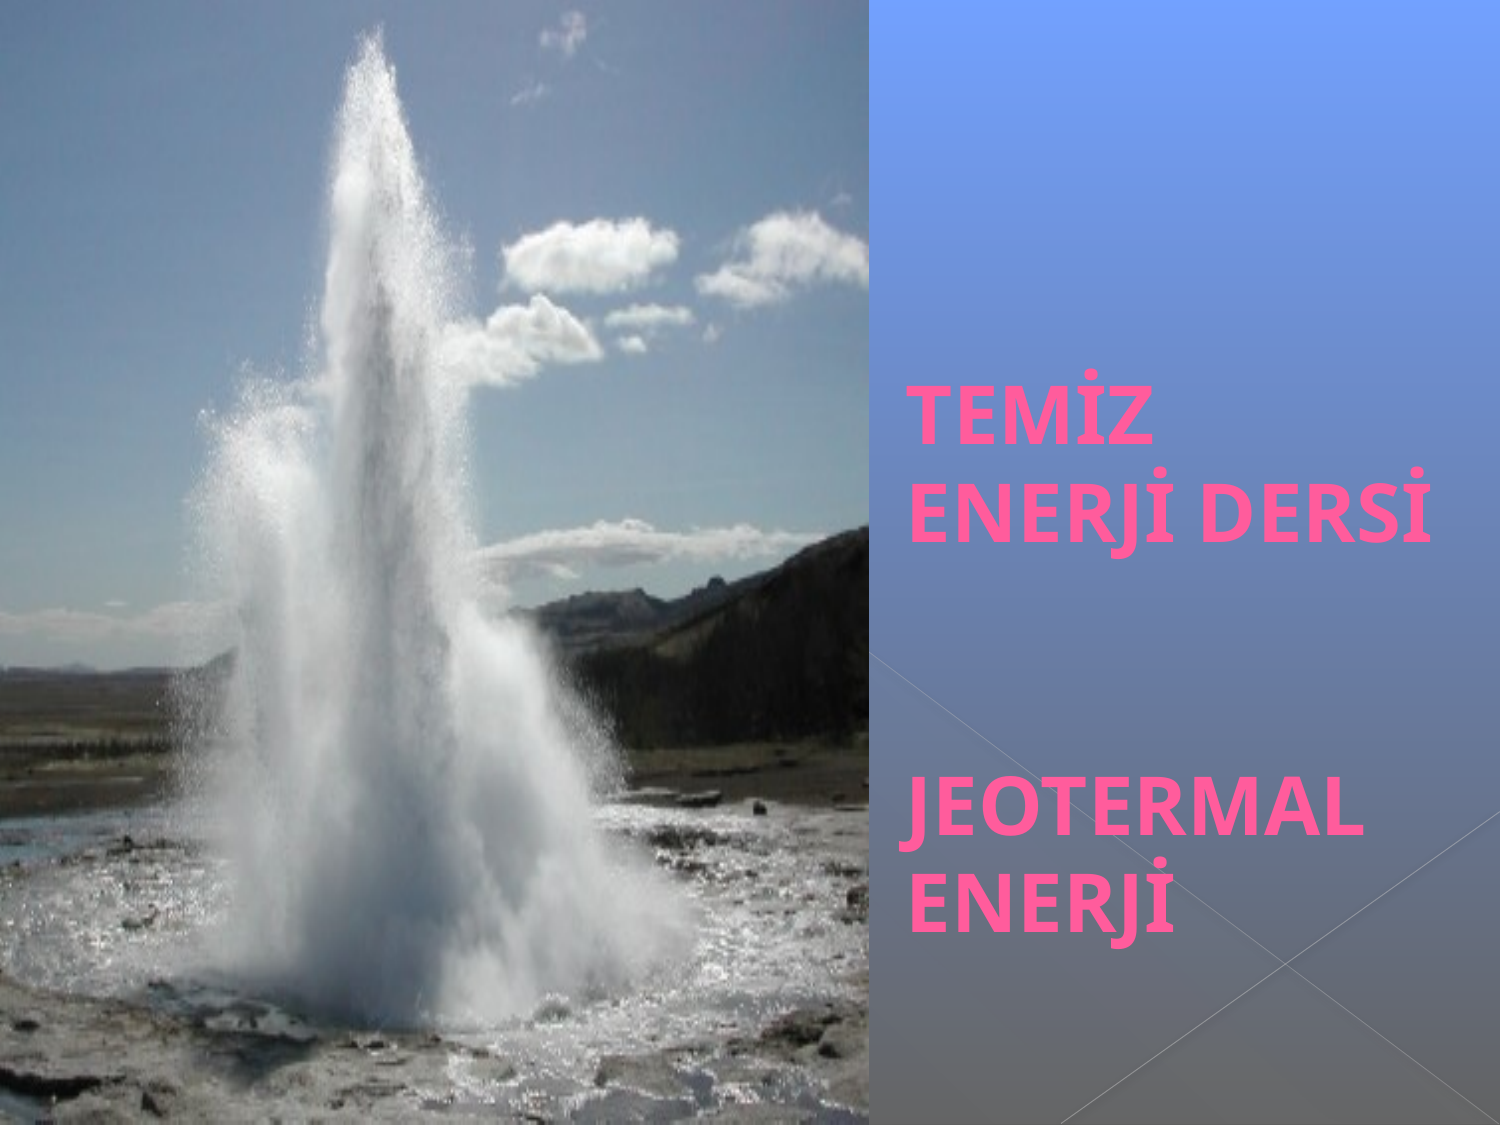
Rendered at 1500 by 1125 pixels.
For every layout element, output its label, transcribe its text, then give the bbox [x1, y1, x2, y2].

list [0, 0, 869, 1125]
title TEMİZ ENERJİ DERSİ JEOTERMAL ENERJİ [875, 231, 1459, 1082]
